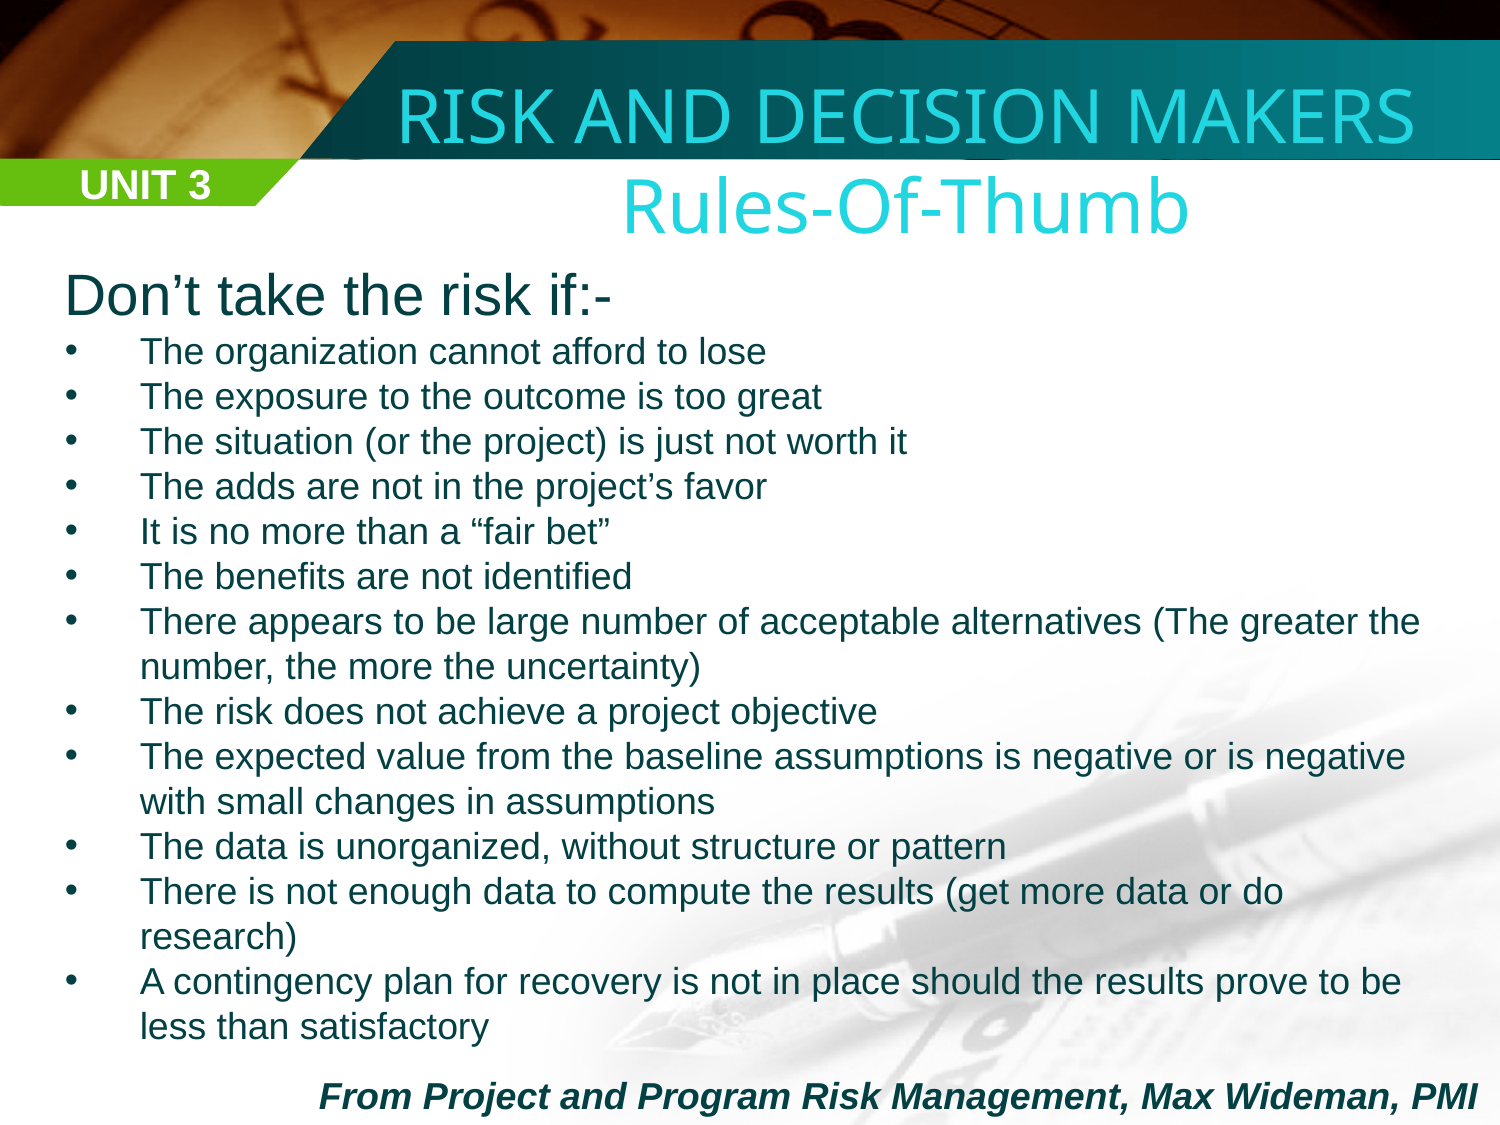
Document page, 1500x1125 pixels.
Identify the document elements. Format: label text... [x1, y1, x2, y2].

picture [0, 0, 1500, 158]
text_box From Project and Program Risk Management, Max Wideman, PMI [303, 1064, 1494, 1125]
text_box RISK AND DECISION MAKERS Rules-Of-Thumb [374, 60, 1438, 249]
picture [490, 448, 1500, 1125]
text_box Don’t take the risk if:- The organization cannot afford to lose The exposure to the outcome is too great The situation (or the project) is just not worth it The adds are not in the project’s favor It is no more than a “fair bet” The benefits are not identified There appears to be large number of acceptable alternatives (The greater the number, the more the uncertainty) The risk does not achieve a project objective The expected value from the baseline assumptions is negative or is negative with small changes in assumptions The data is unorganized, without structure or pattern There is not enough data to compute the results (get more data or do research) A contingency plan for recovery is not in place should the results prove to be less than satisfactory [50, 249, 1450, 1000]
text_box UNIT 3 [0, 149, 296, 215]
